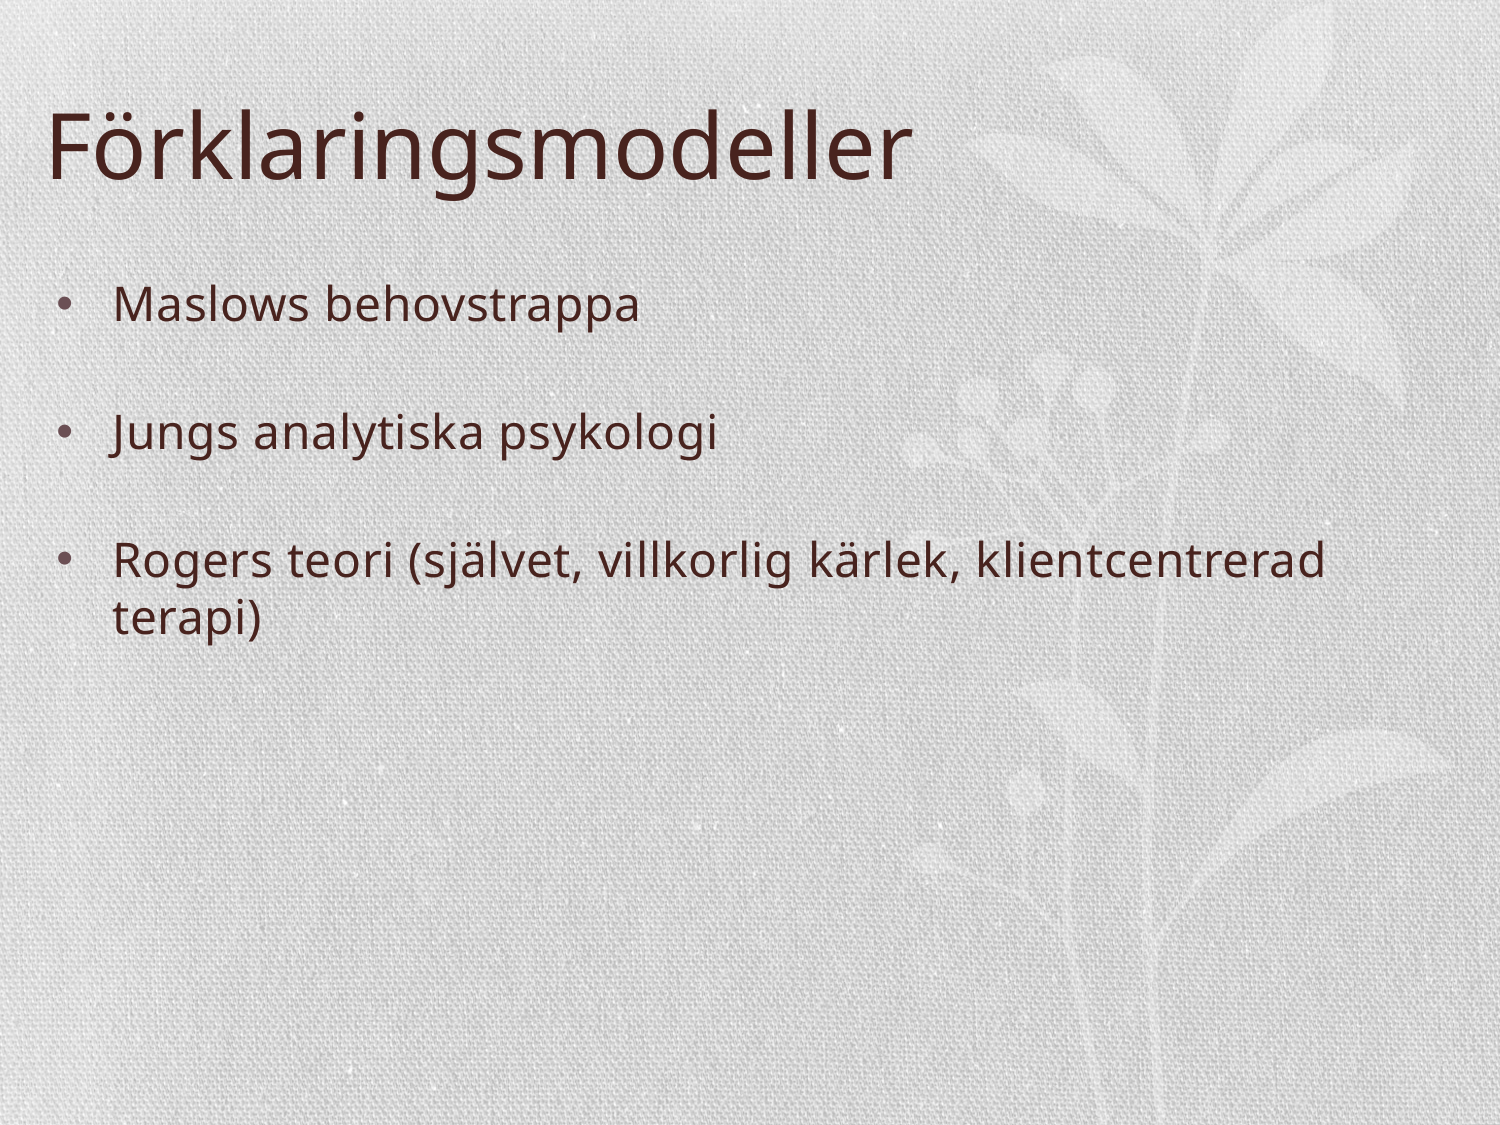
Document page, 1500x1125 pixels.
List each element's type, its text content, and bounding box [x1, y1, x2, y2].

title Förklaringsmodeller [29, 30, 1439, 206]
list Maslows behovstrappa Jungs analytiska psykologi Rogers teori (självet, villkorlig kärlek, klientcentrerad terapi) [41, 196, 1452, 1007]
